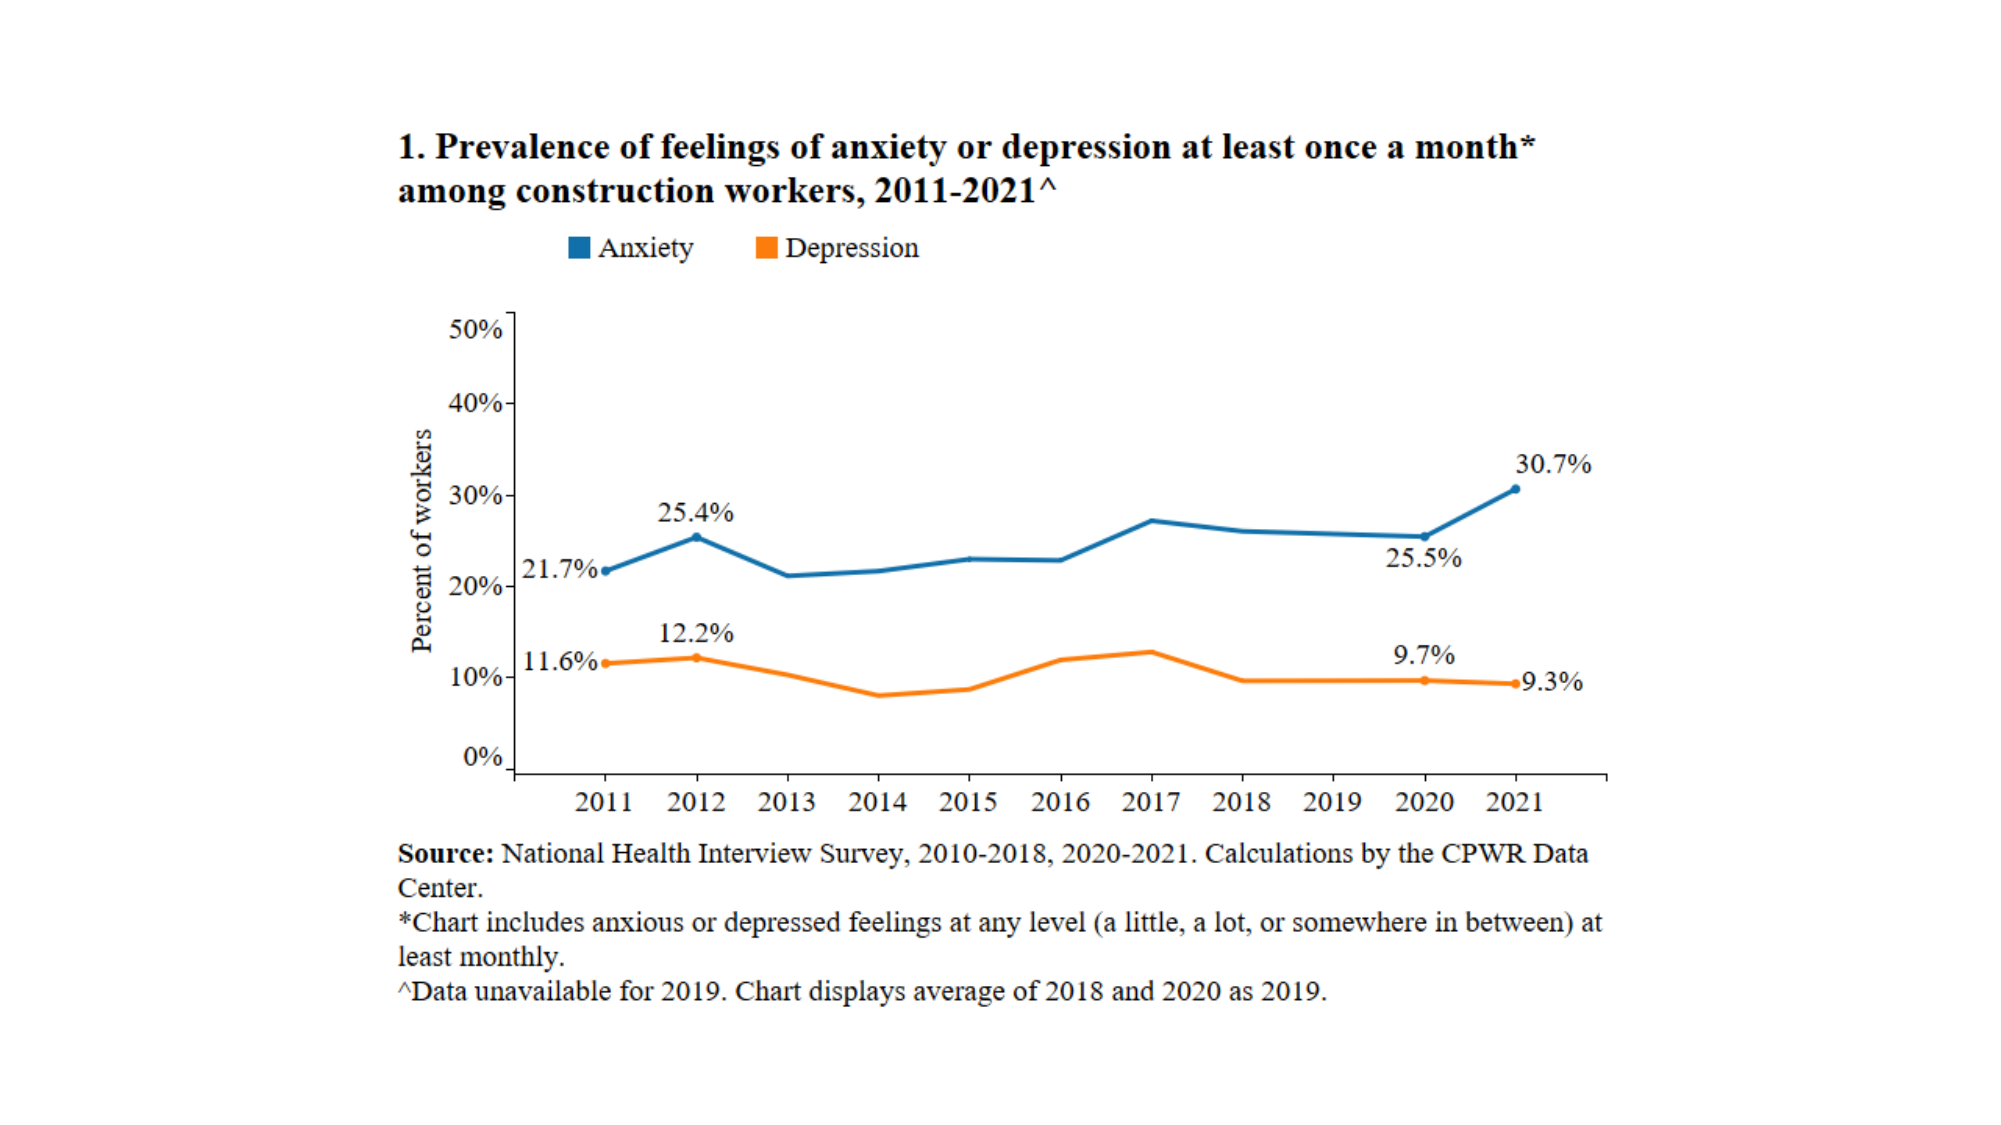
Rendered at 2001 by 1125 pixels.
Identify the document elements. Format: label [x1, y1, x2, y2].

picture [374, 93, 1625, 1032]
